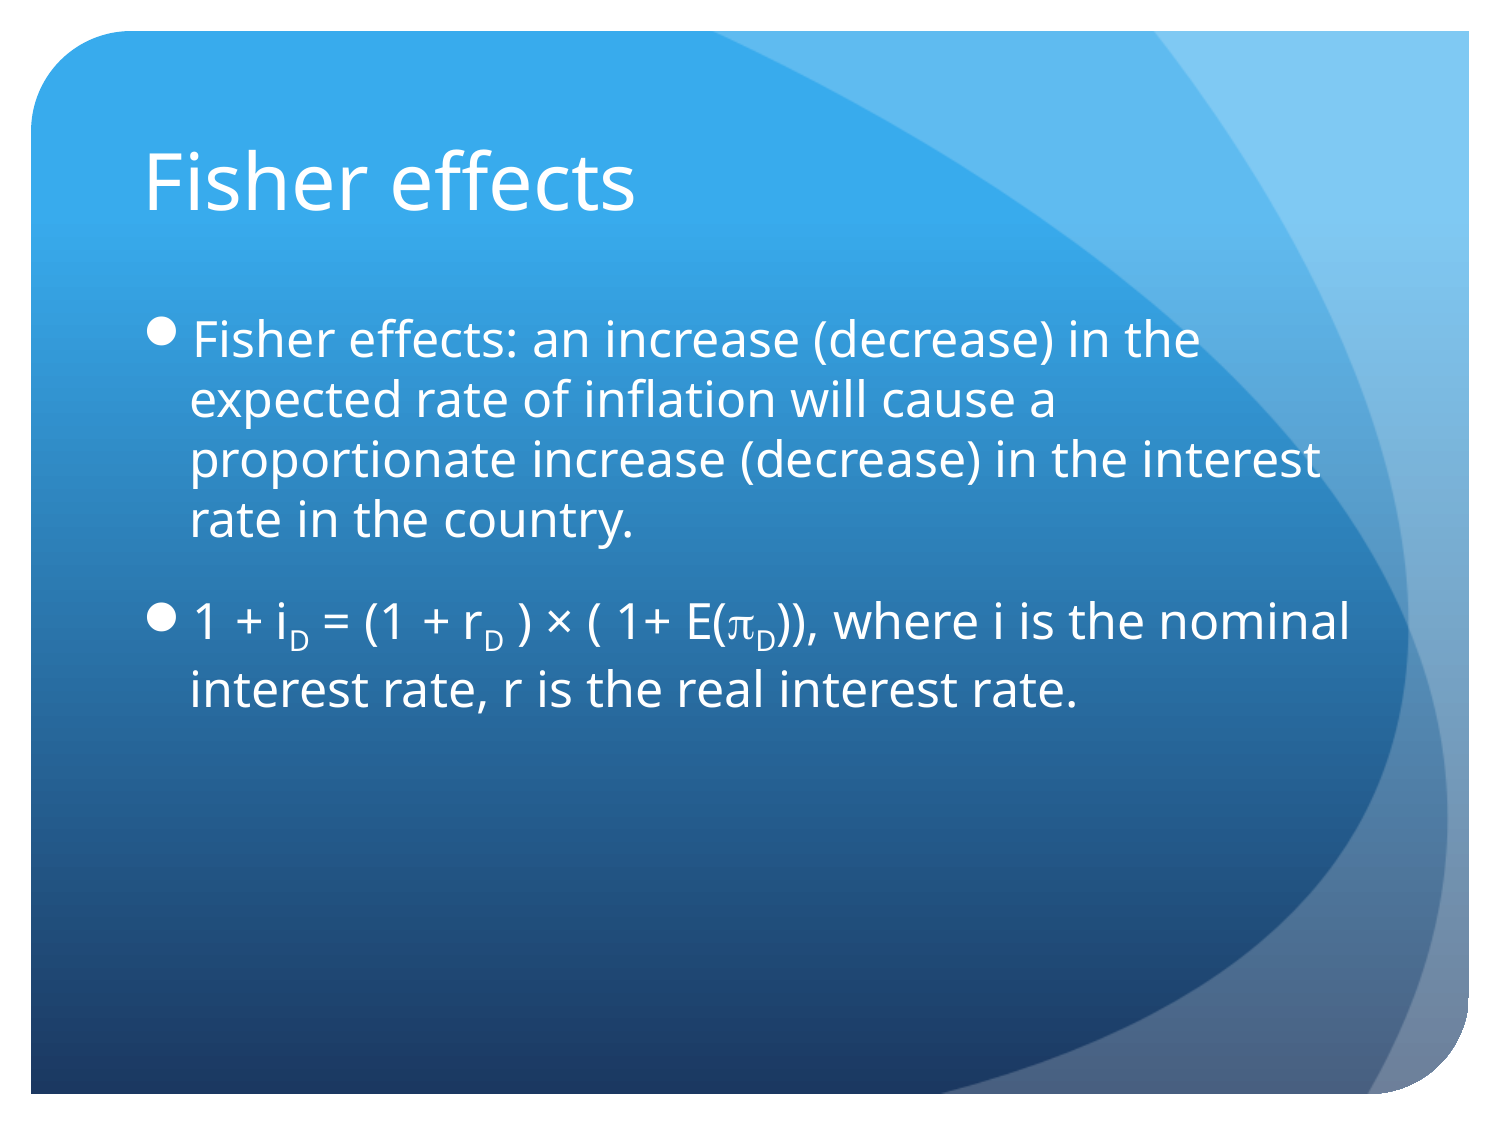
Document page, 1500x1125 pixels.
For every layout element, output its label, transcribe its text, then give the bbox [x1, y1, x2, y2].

title Fisher effects [127, 62, 1372, 234]
list Fisher effects: an increase (decrease) in the expected rate of inflation will cause a proportionate increase (decrease) in the interest rate in the country. 1 + iD = (1 + rD ) × ( 1+ E(D)), where i is the nominal interest rate, r is the real interest rate. [127, 299, 1372, 991]
picture [24, 30, 1473, 1094]
